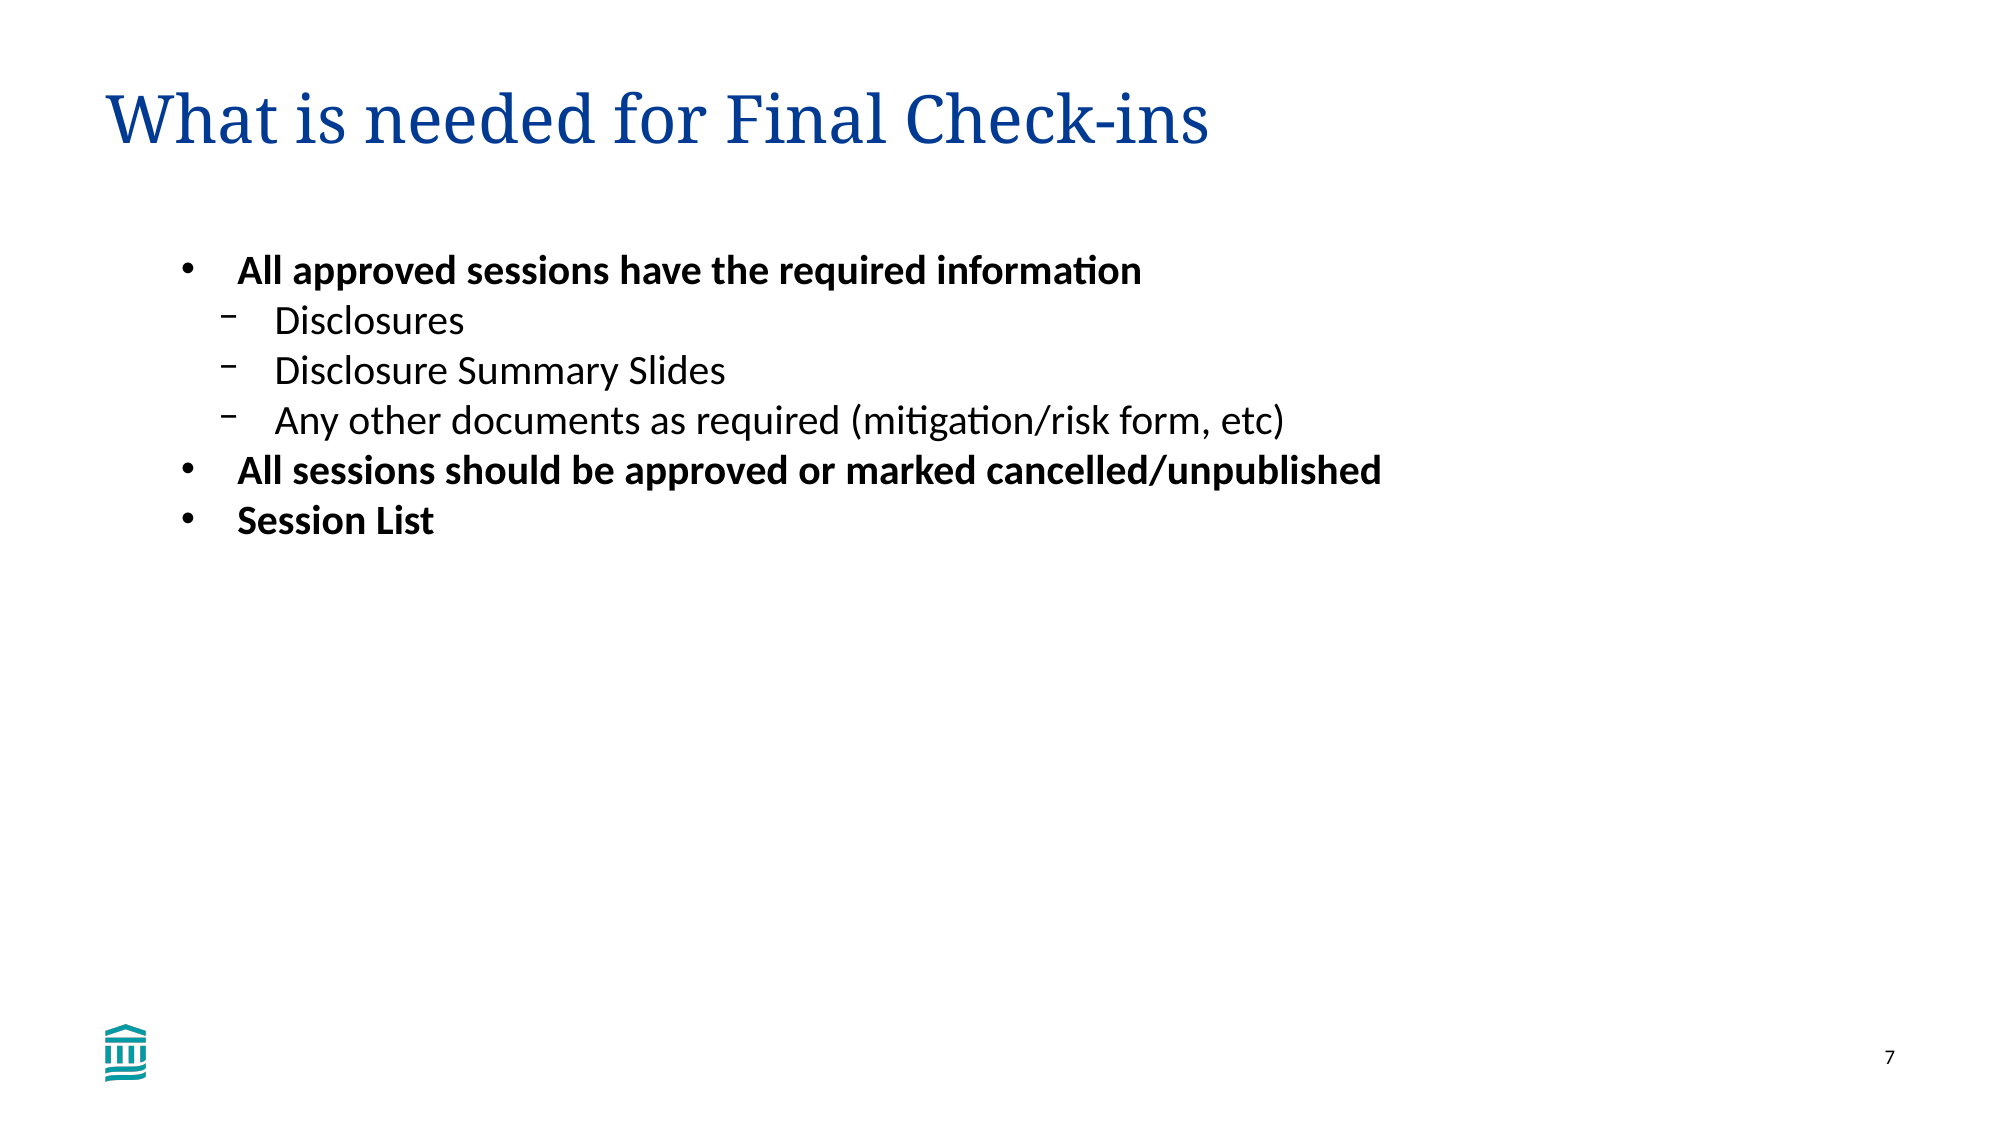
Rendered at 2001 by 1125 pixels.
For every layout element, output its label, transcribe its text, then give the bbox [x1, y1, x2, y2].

list All approved sessions have the required information Disclosures Disclosure Summary Slides Any other documents as required (mitigation/risk form, etc) All sessions should be approved or marked cancelled/unpublished Session List [105, 242, 1894, 903]
picture [105, 1024, 147, 1082]
title What is needed for Final Check-ins [105, 85, 1894, 242]
